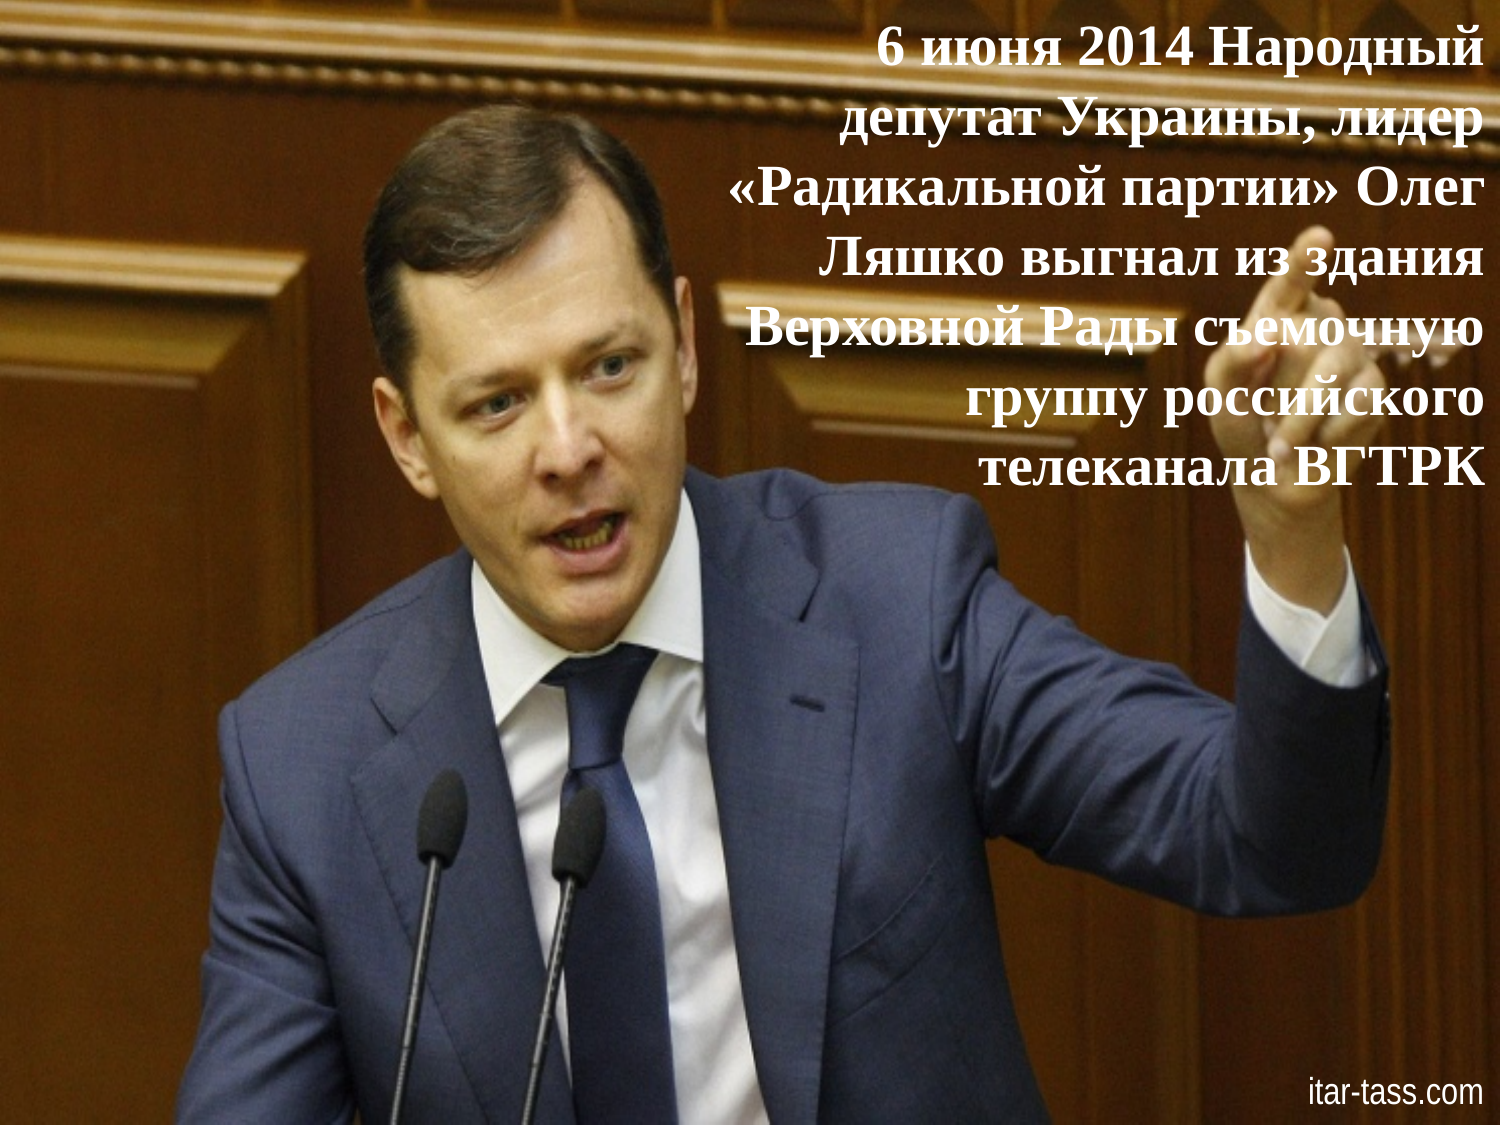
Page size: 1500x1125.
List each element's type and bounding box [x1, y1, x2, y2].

list [0, 0, 1500, 1125]
